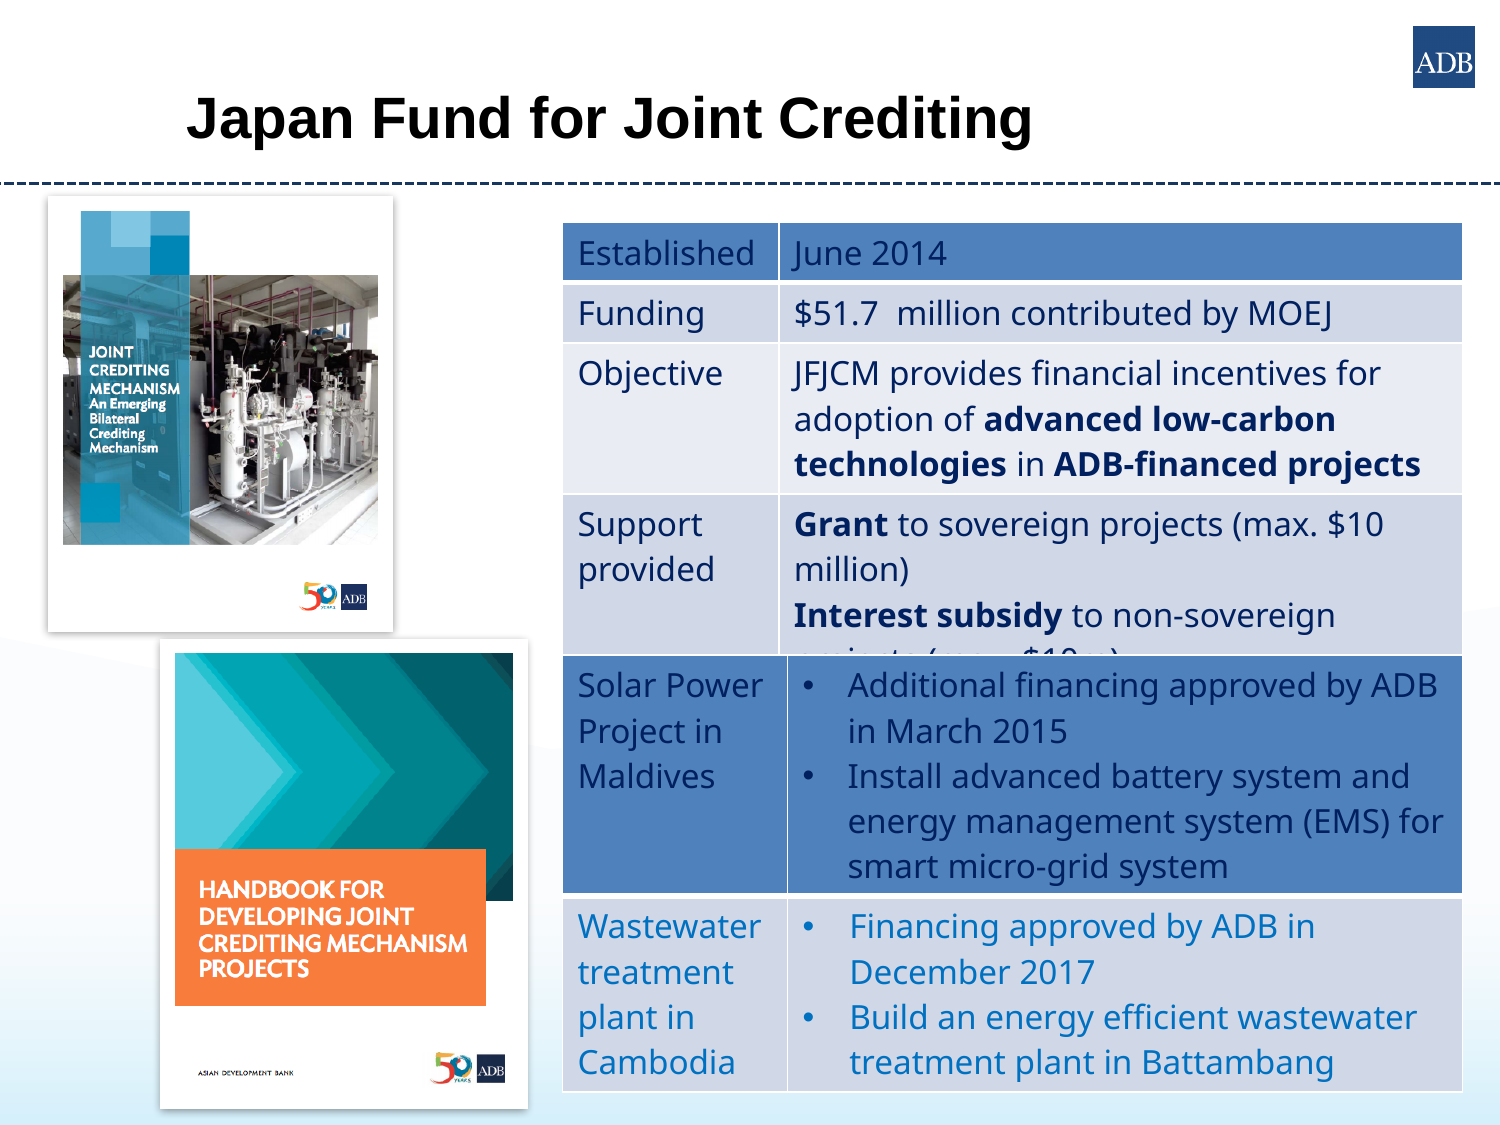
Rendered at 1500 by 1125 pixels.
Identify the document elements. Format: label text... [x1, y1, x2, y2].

table_cell Wastewater treatment plant in Cambodia [563, 899, 787, 1091]
text_box [32, 195, 156, 938]
picture [62, 210, 379, 618]
table_cell Support provided [563, 495, 778, 654]
picture [1413, 26, 1475, 88]
table_header Additional financing approved by ADB in March 2015 Install advanced battery system and energy management system (EMS) for smart micro-grid system [788, 656, 1462, 893]
text_box [32, 174, 1458, 183]
table_cell JFJCM provides financial incentives for adoption of advanced low-carbon technologies in ADB-financed projects [780, 344, 1462, 493]
table_header Established [563, 223, 778, 280]
table_cell Financing approved by ADB in December 2017 Build an energy efficient wastewater treatment plant in Battambang [788, 899, 1462, 1091]
table_header June 2014 [780, 223, 1462, 280]
table_cell Grant to sovereign projects (max. $10 million) Interest subsidy to non-sovereign projects (max. $10m) [780, 495, 1462, 654]
text_box [0, 604, 1500, 1125]
table_cell Objective [563, 344, 778, 493]
table_cell $51.7 million contributed by MOEJ [780, 285, 1462, 342]
picture [174, 653, 514, 1095]
text_box [395, 195, 1458, 938]
table_cell Funding [563, 285, 778, 342]
table_header Solar Power Project in Maldives [563, 656, 787, 893]
text_box Japan Fund for Joint Crediting Mechanism [26, 57, 1500, 174]
